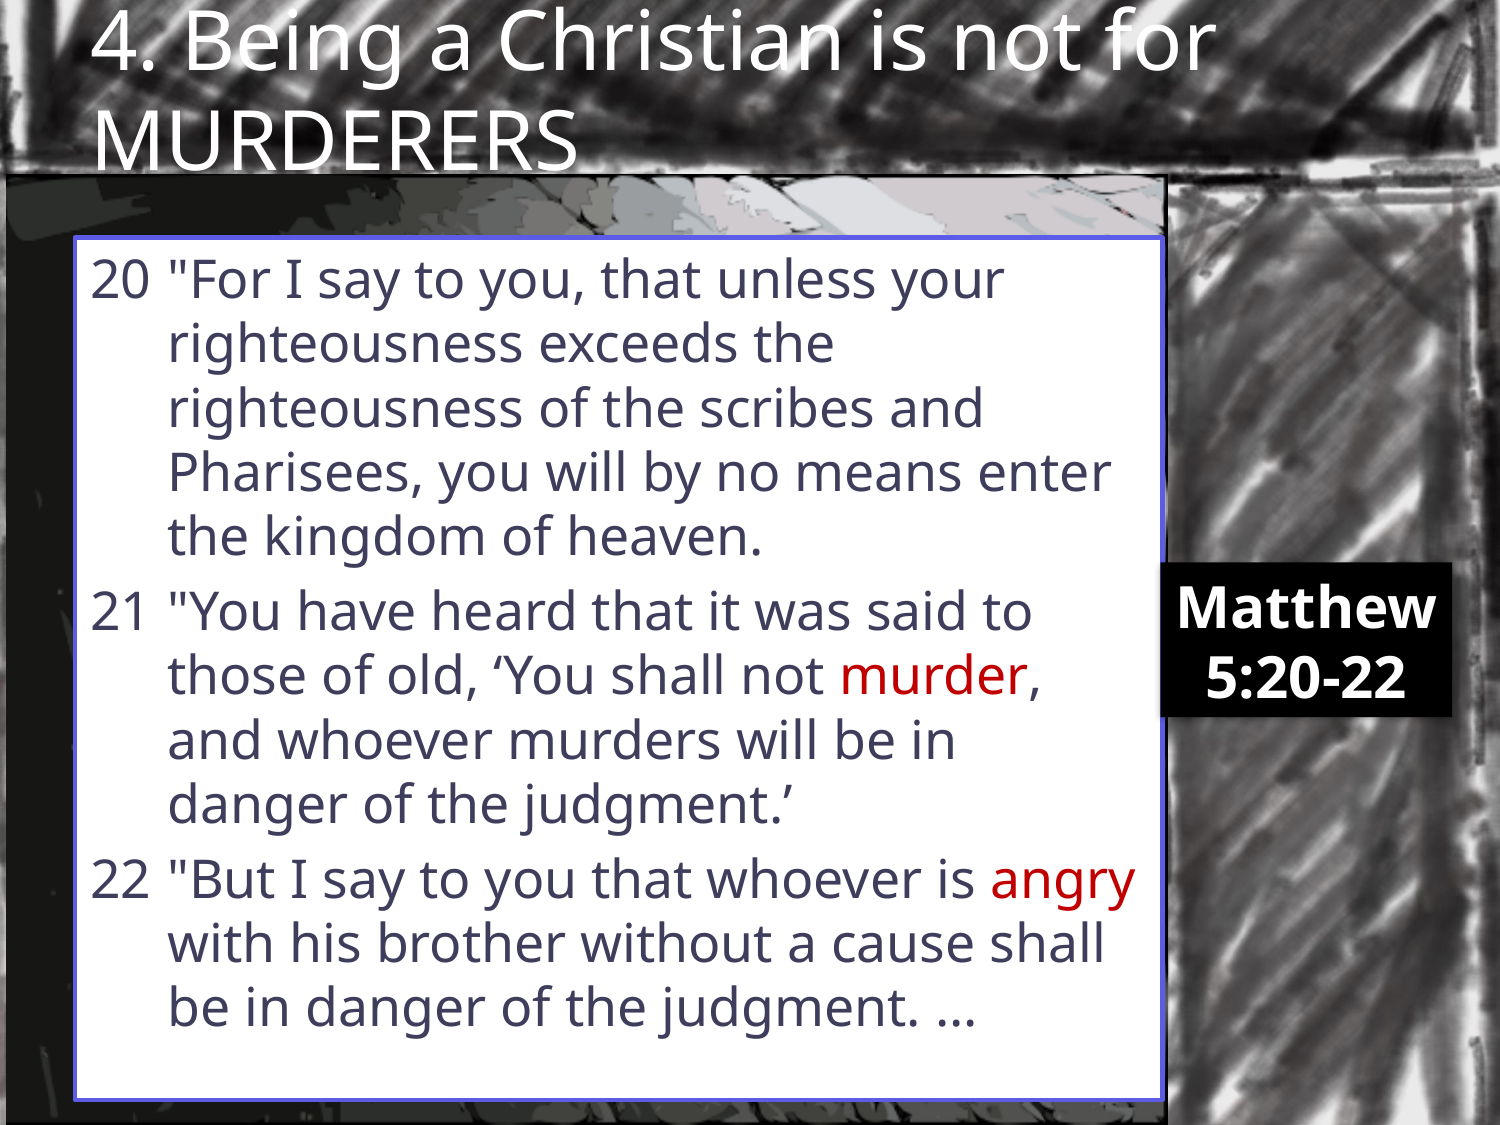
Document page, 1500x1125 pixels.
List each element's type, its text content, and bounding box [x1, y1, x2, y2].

picture [0, 0, 1500, 1125]
title 4. Being a Christian is not for MURDERERS [75, 0, 1425, 175]
text_box Matthew 5:20-22 [1173, 562, 1453, 718]
